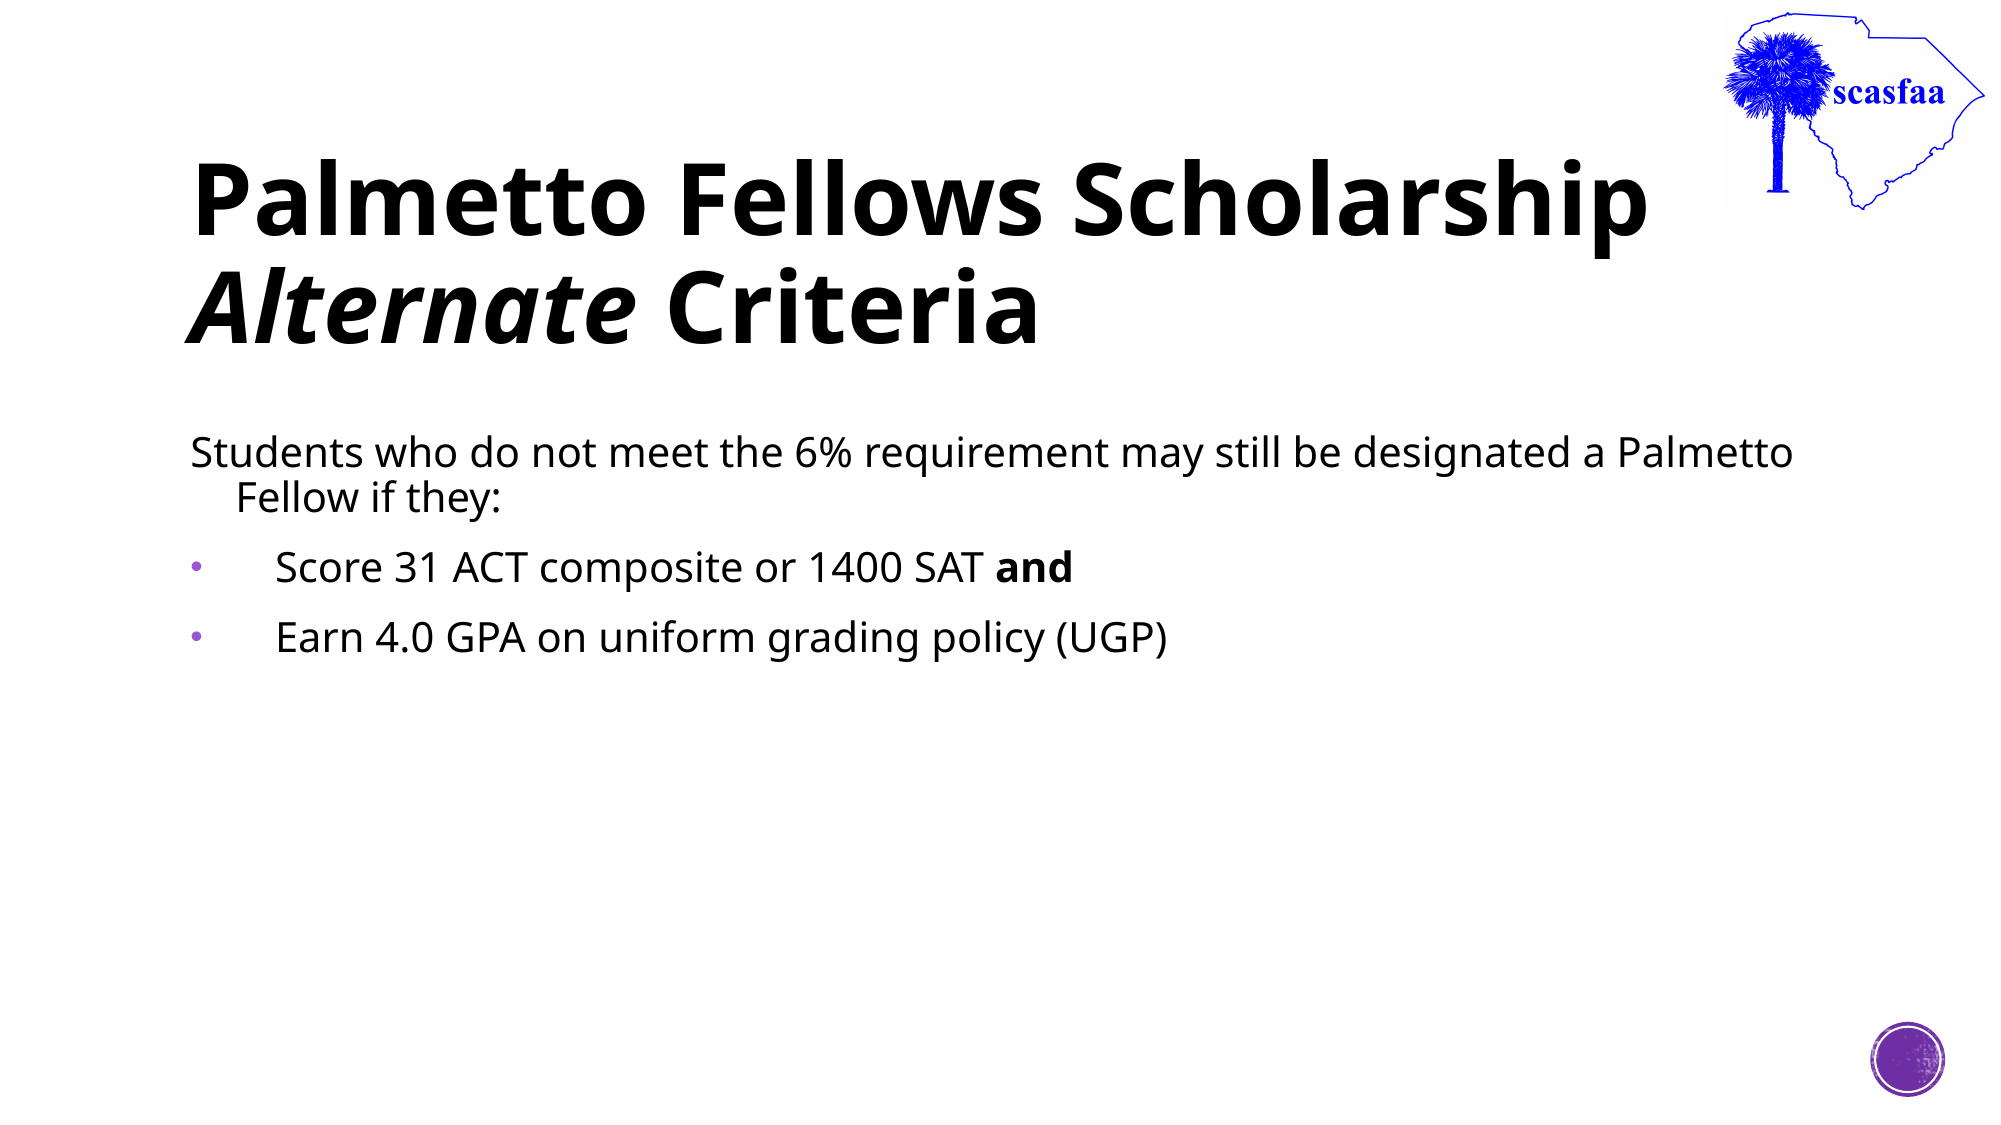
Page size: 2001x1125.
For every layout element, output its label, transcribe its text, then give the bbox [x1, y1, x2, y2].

list Students who do not meet the 6% requirement may still be designated a Palmetto Fellow if they: Score 31 ACT composite or 1400 SAT and Earn 4.0 GPA on uniform grading policy (UGP) [175, 424, 1826, 1054]
picture [1723, 12, 1985, 210]
title Palmetto Fellows Scholarship Alternate Criteria [175, 125, 1826, 390]
